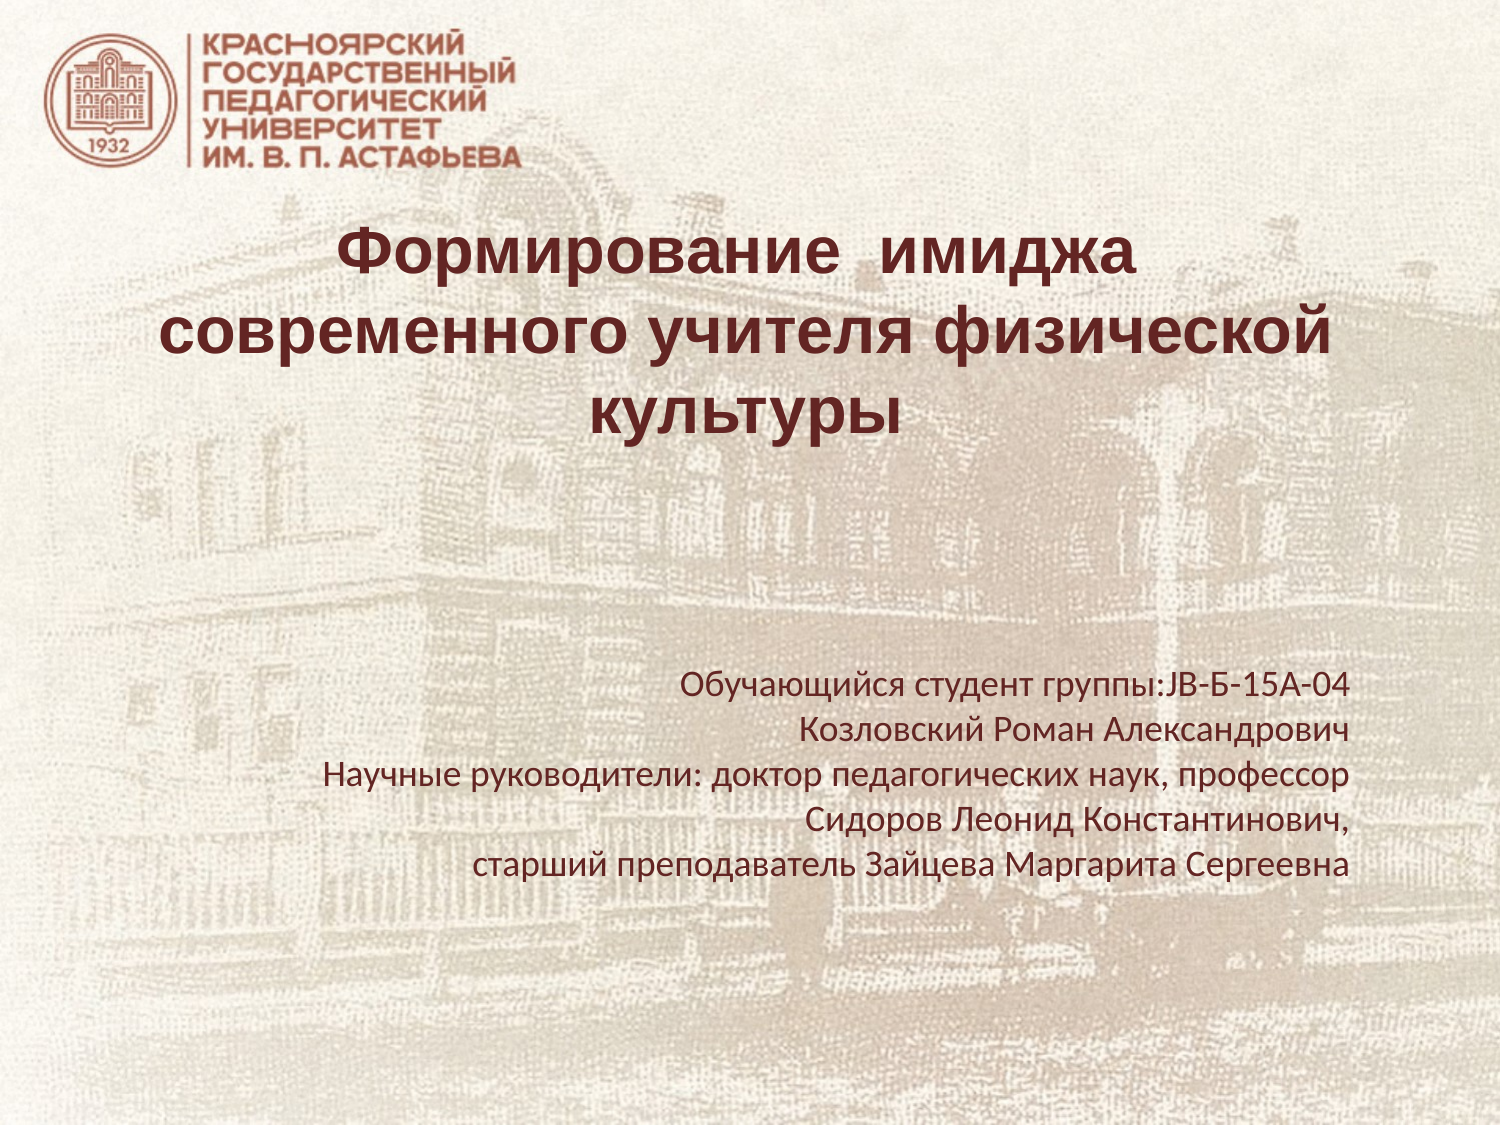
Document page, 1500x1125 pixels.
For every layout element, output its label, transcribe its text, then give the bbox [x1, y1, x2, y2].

text_box Формирование имиджа современного учителя физической культуры [127, 199, 1365, 542]
picture [0, 0, 1500, 1125]
text_box Обучающийся студент группы:JB-Б-15А-04 Козловский Роман Александрович Научные руководители: доктор педагогических наук, профессор Сидоров Леонид Константинович, старший преподаватель Зайцева Маргарита Сергеевна [238, 651, 1365, 937]
